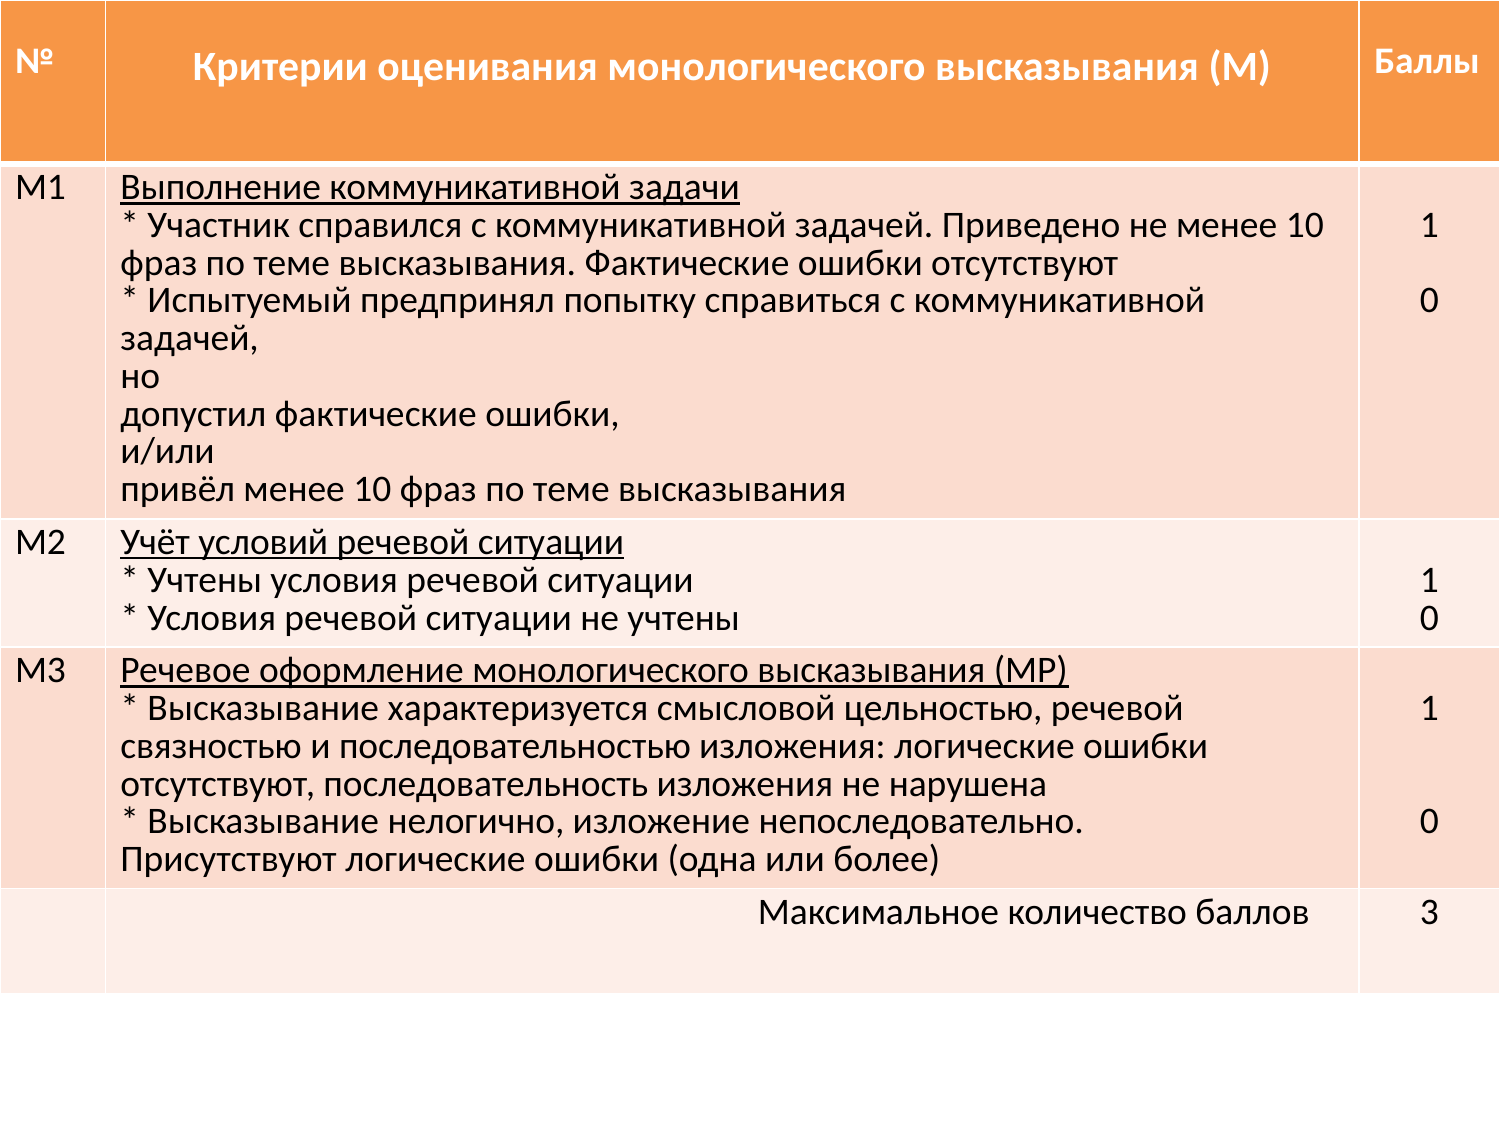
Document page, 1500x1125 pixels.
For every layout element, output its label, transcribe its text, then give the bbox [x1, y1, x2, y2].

table_cell Учёт условий речевой ситуации * Учтены условия речевой ситуации * Условия речевой ситуации не учтены [106, 520, 1358, 646]
table_cell Максимальное количество баллов [106, 889, 1358, 993]
table_cell 3 [1360, 889, 1499, 993]
table_header Баллы [1360, 1, 1499, 161]
table_cell М3 [1, 648, 105, 888]
table_cell [1, 889, 105, 993]
table_cell 1 0 [1360, 648, 1499, 888]
table_header № [1, 1, 105, 161]
table_cell Выполнение коммуникативной задачи * Участник справился с коммуникативной задачей. Приведено не менее 10 фраз по теме высказывания. Фактические ошибки отсутствуют * Испытуемый предпринял попытку справиться с коммуникативной задачей, но допустил фактические ошибки, и/или привёл менее 10 фраз по теме высказывания [106, 167, 1358, 518]
table_header Критерии оценивания монологического высказывания (М) [106, 1, 1358, 161]
table_cell 1 0 [1360, 520, 1499, 646]
table_cell М1 [1, 167, 105, 518]
table_cell 1 0 [1360, 167, 1499, 518]
table_cell М2 [1, 520, 105, 646]
table_cell Речевое оформление монологического высказывания (МР) * Высказывание характеризуется смысловой цельностью, речевой связностью и последовательностью изложения: логические ошибки отсутствуют, последовательность изложения не нарушена * Высказывание нелогично, изложение непоследовательно. Присутствуют логические ошибки (одна или более) [106, 648, 1358, 888]
